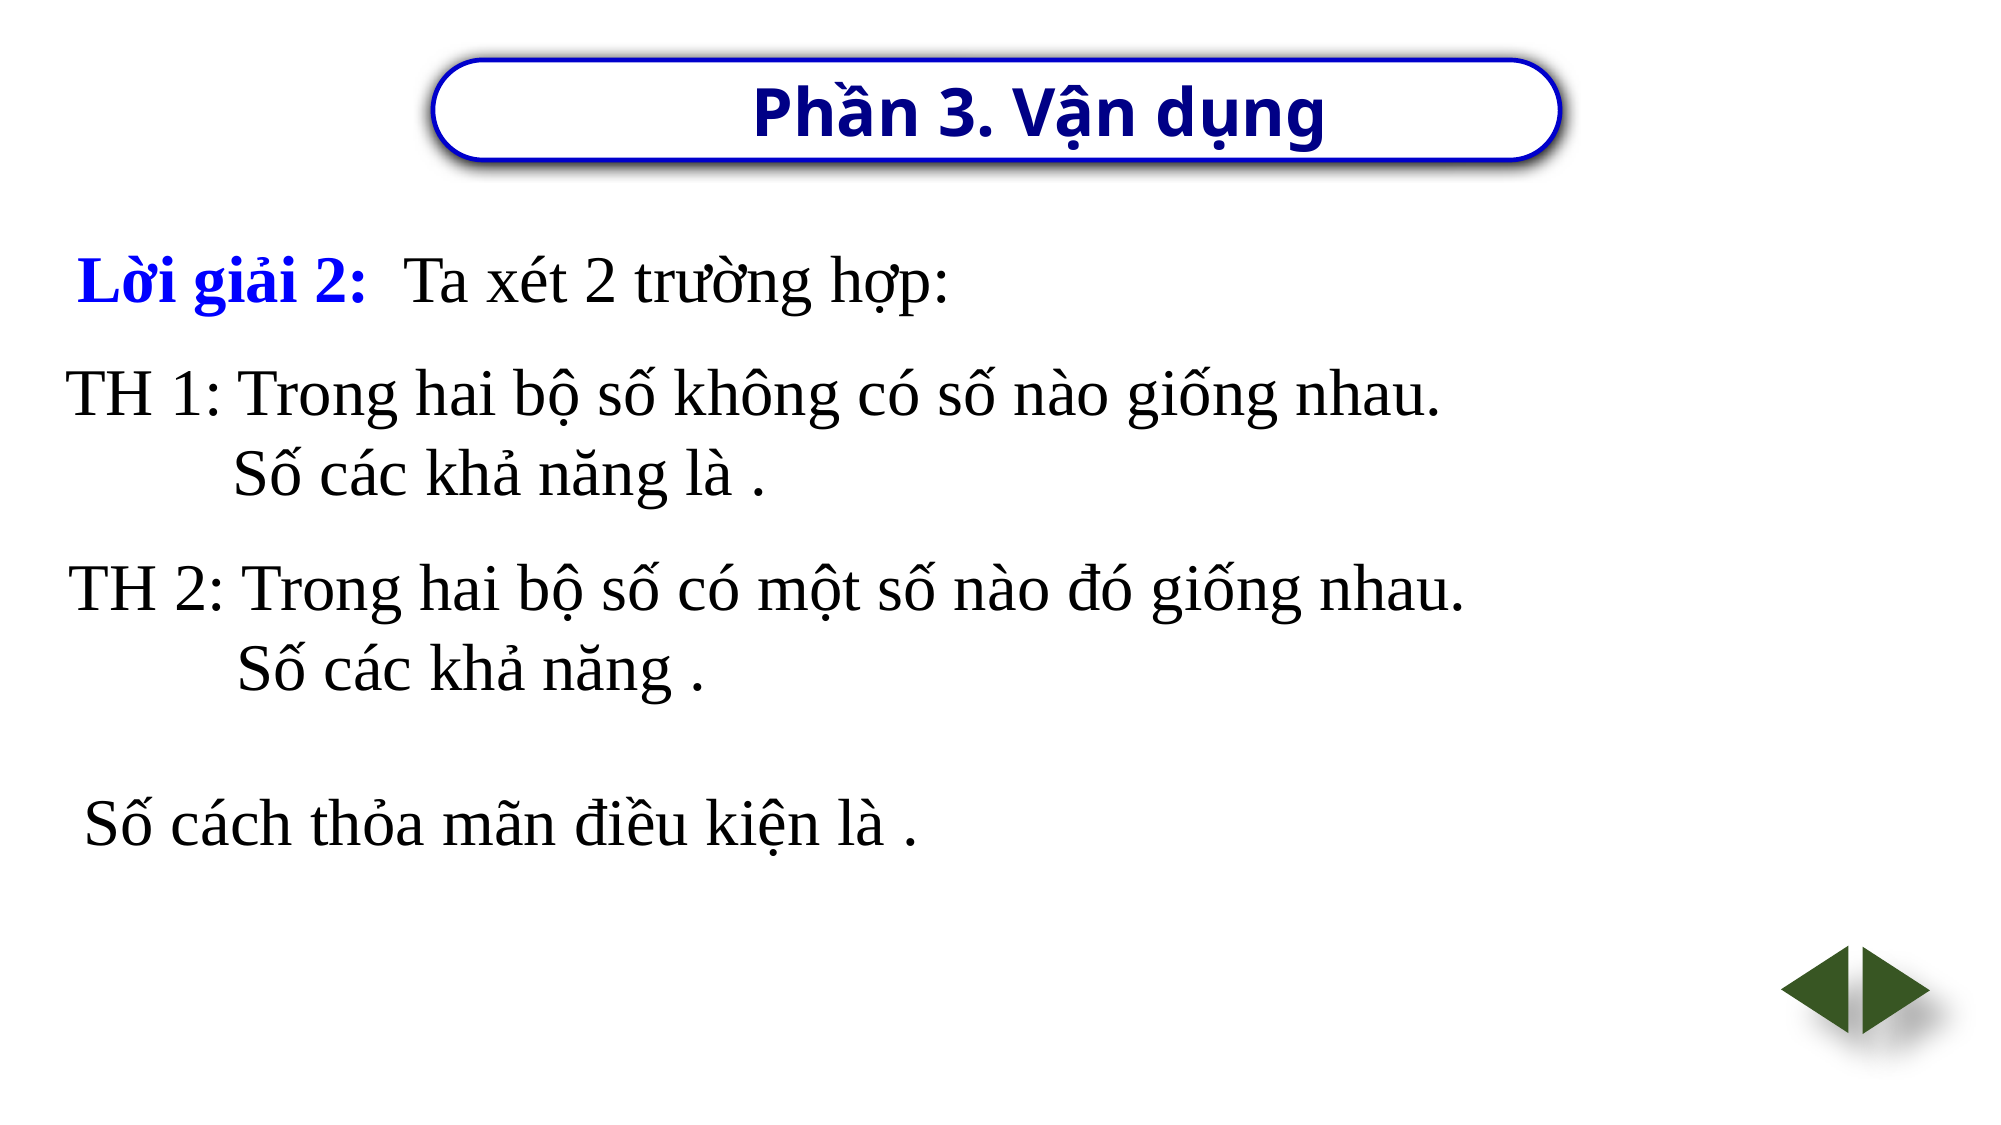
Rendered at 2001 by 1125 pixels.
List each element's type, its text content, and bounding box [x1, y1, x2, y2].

text_box Lời giải 2: Ta xét 2 trường hợp: [62, 228, 1954, 323]
text_box Phần 3. Vận dụng [432, 59, 1561, 160]
text_box [1861, 944, 1932, 1036]
text_box [1779, 943, 1850, 1035]
